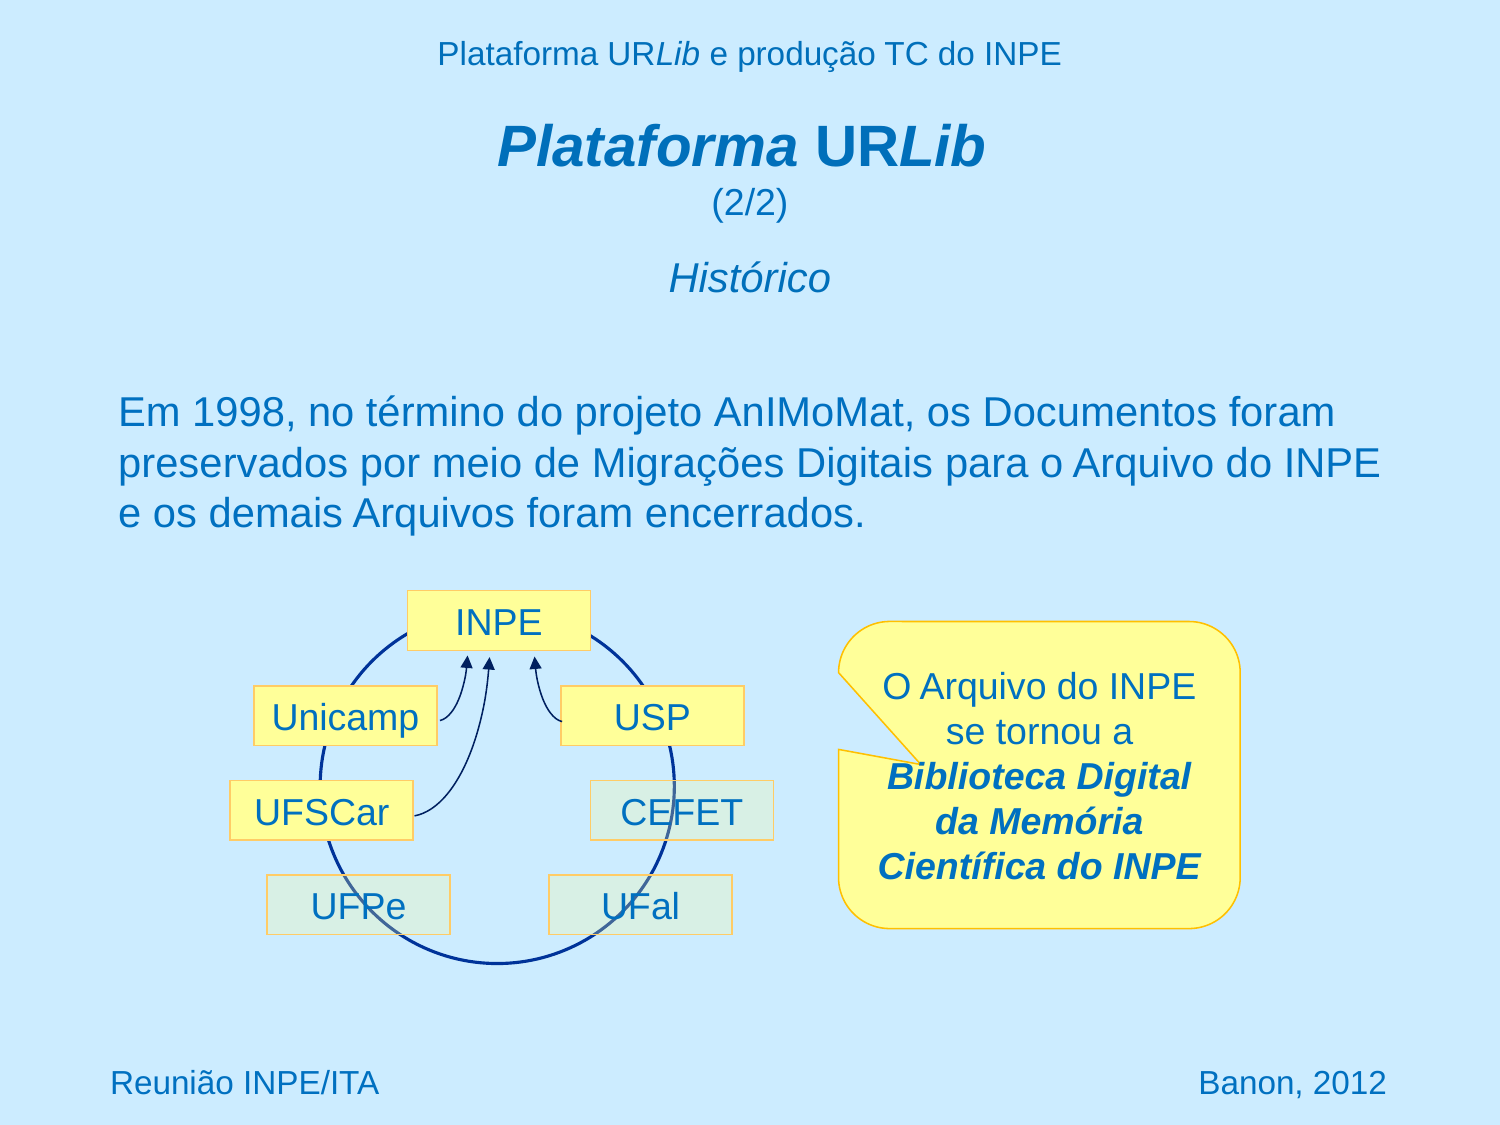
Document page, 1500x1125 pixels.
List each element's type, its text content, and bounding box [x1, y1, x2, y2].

text_box Reunião INPE/ITA Banon, 2012 [0, 1049, 1500, 1113]
text_box [277, 221, 1164, 385]
text_box O Arquivo do INPE se tornou a Biblioteca Digital da Memória Científica do INPE [838, 621, 1241, 929]
text_box Plataforma URLib e produção TC do INPE [0, 24, 1500, 80]
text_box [229, 467, 774, 964]
title Plataforma URLib (2/2) [112, 80, 1388, 254]
text_box Em 1998, no término do projeto AnIMoMat, os Documentos foram preservados por meio de Migrações Digitais para o Arquivo do INPE e os demais Arquivos foram encerrados. [103, 385, 1397, 551]
text_box Histórico [653, 243, 847, 309]
